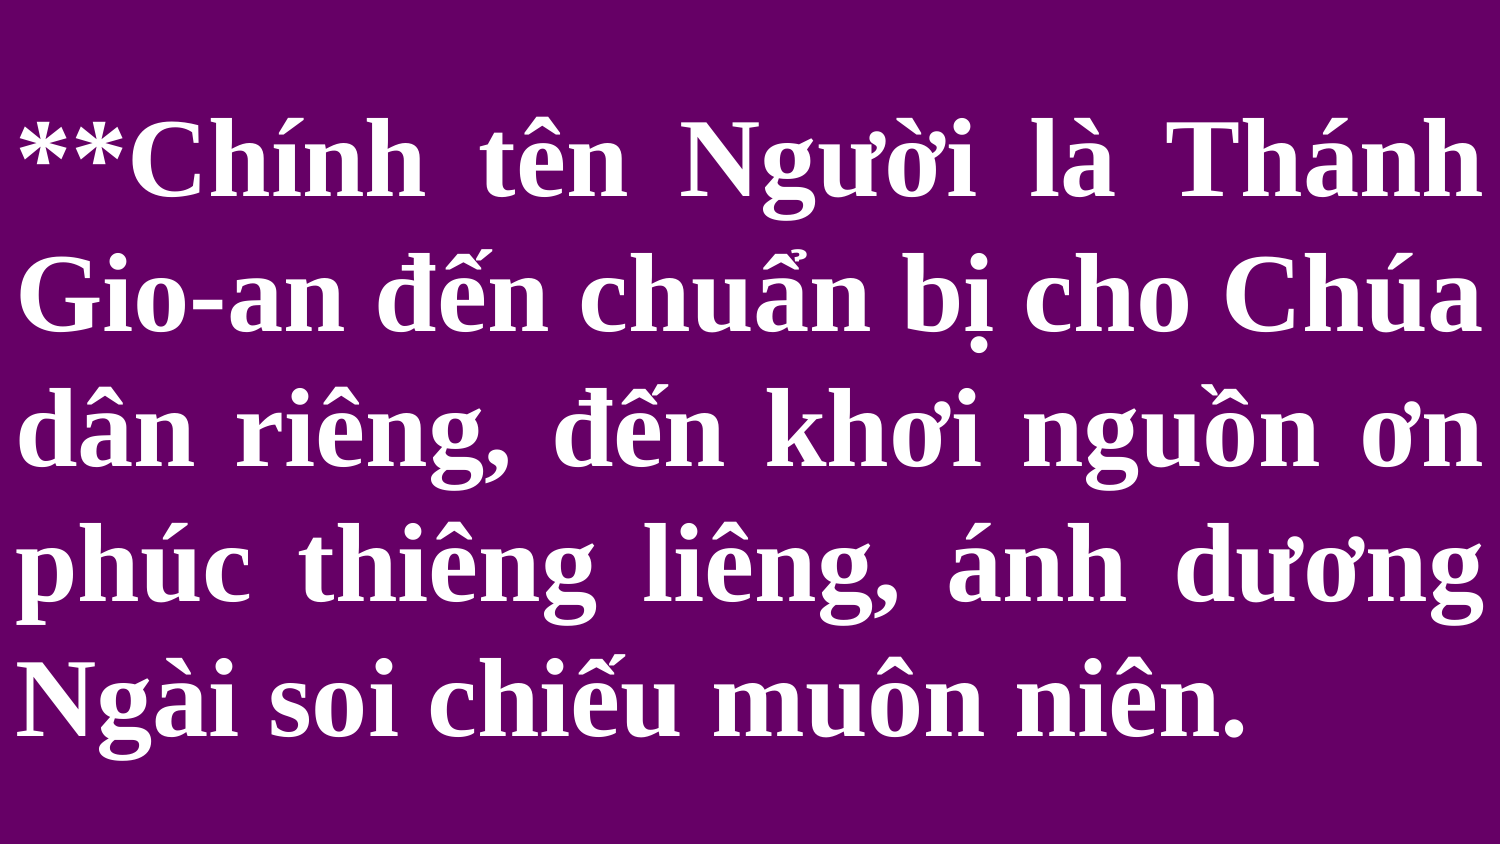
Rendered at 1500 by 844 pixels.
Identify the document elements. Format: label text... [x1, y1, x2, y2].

title **Chính tên Người là Thánh Gio-an đến chuẩn bị cho Chúa dân riêng, đến khơi nguồn ơn phúc thiêng liêng, ánh dương Ngài soi chiếu muôn niên. [0, 0, 1500, 844]
